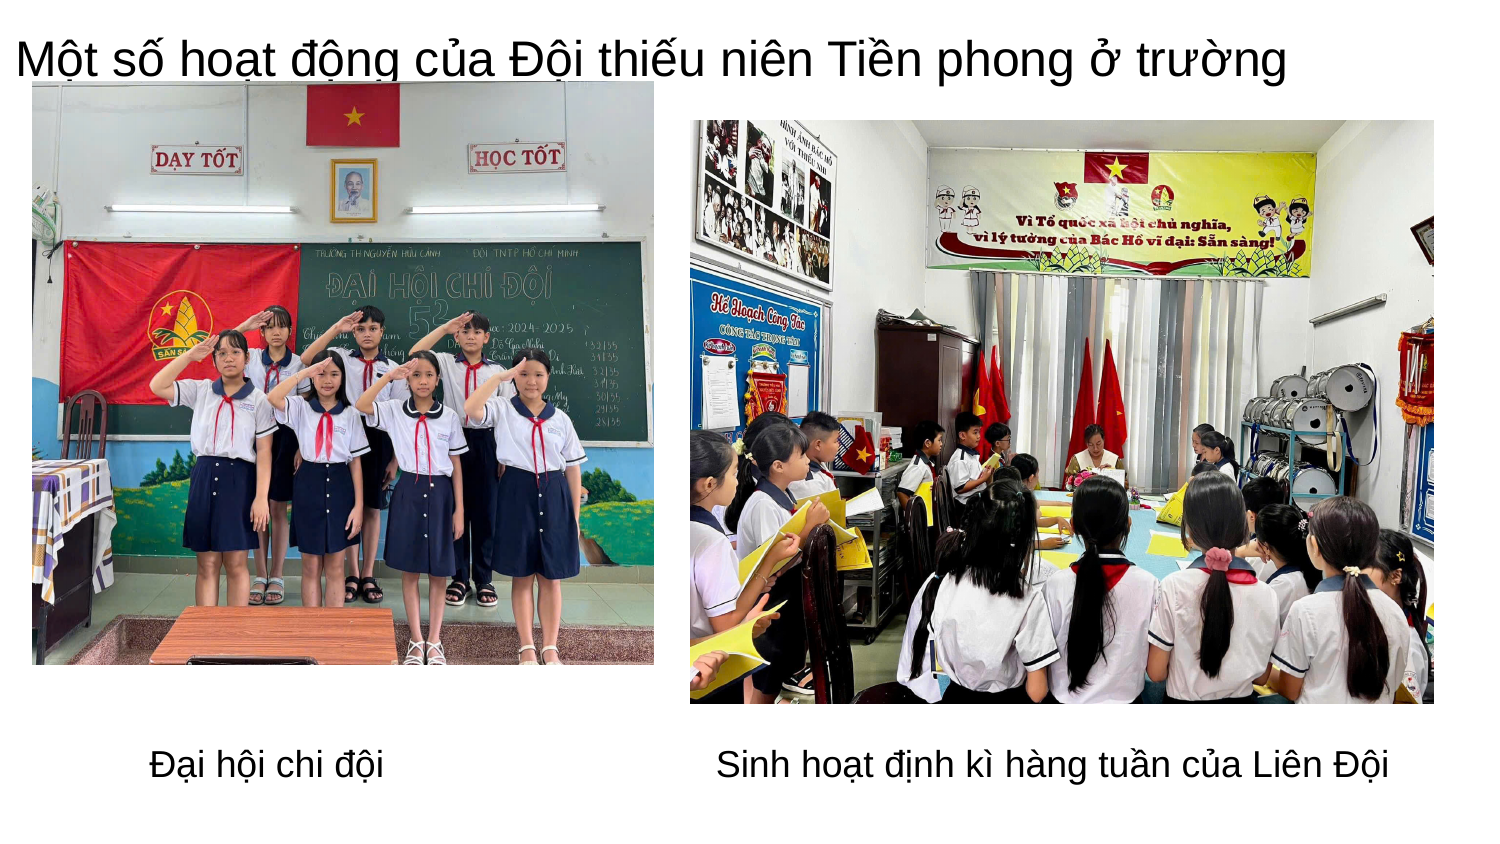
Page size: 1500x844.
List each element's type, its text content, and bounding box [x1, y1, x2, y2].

text_box Đại hội chi đội [134, 732, 433, 793]
text_box Một số hoạt động của Đội thiếu niên Tiền phong ở trường [0, 19, 1375, 94]
text_box Sinh hoạt định kì hàng tuần của Liên Đội [700, 732, 1470, 793]
picture [690, 120, 1434, 704]
picture [32, 81, 654, 665]
